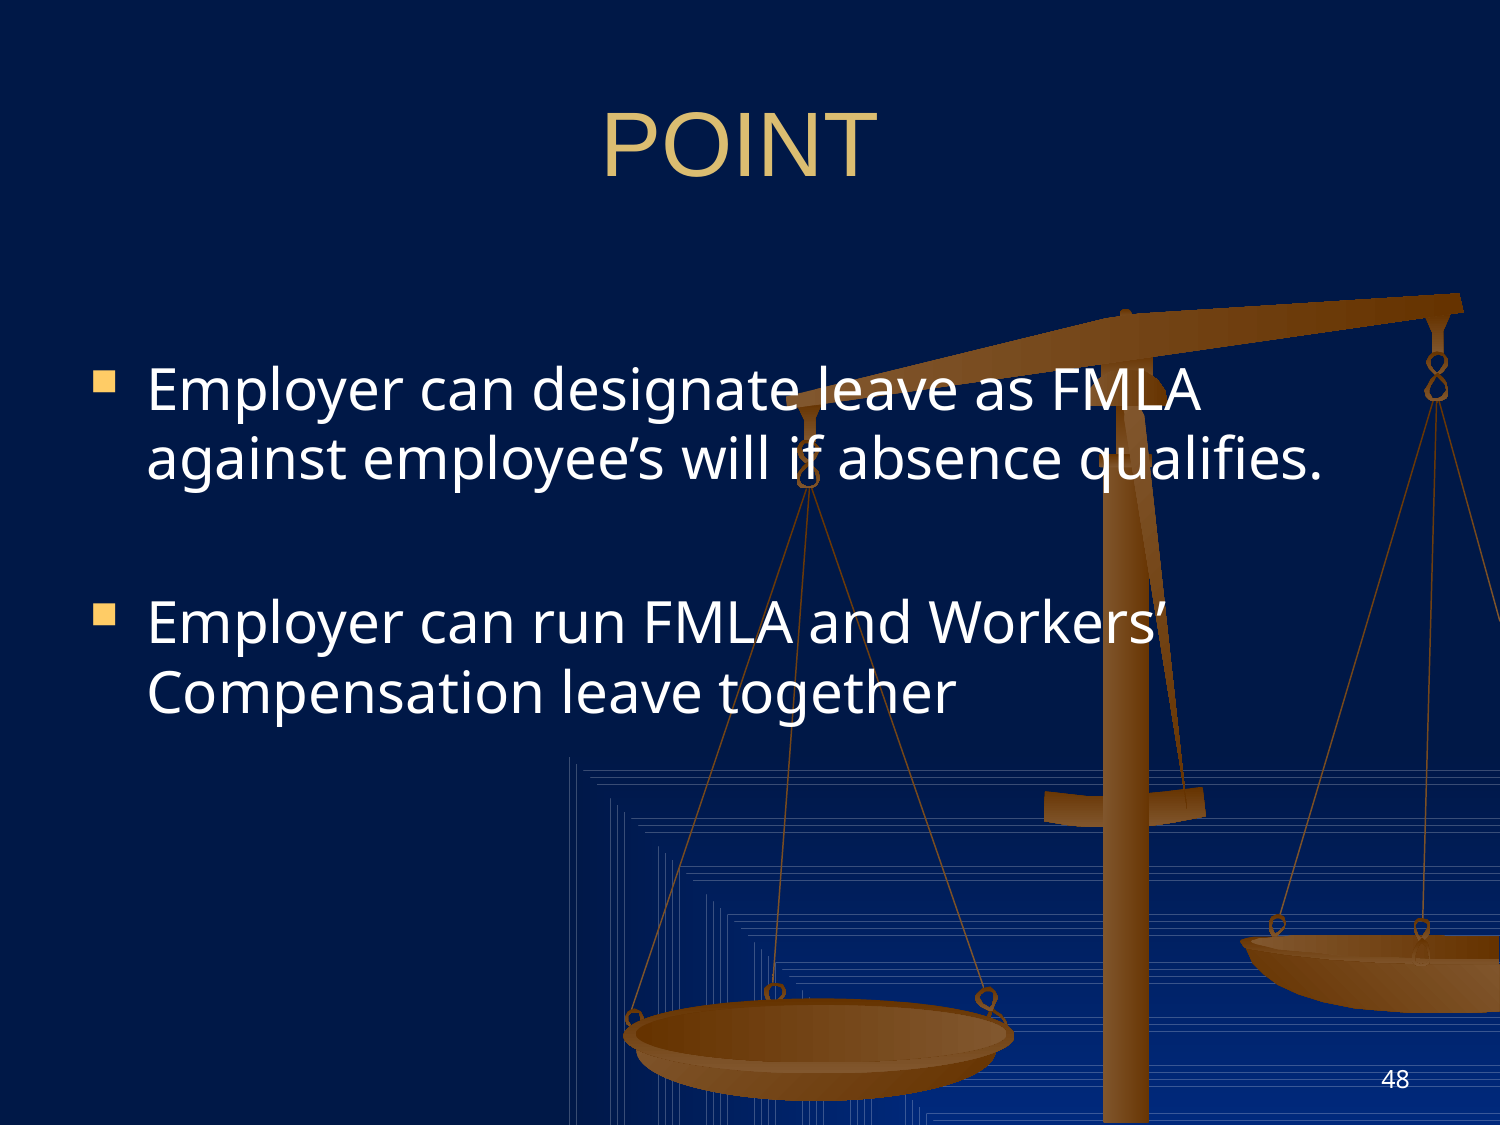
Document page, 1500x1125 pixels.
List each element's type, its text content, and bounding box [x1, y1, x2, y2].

title POINT [74, 45, 1426, 234]
list Employer can designate leave as FMLA against employee’s will if absence qualifies. Employer can run FMLA and Workers’ Compensation leave together [74, 262, 1426, 1026]
slide_number 48 [1074, 1029, 1426, 1106]
